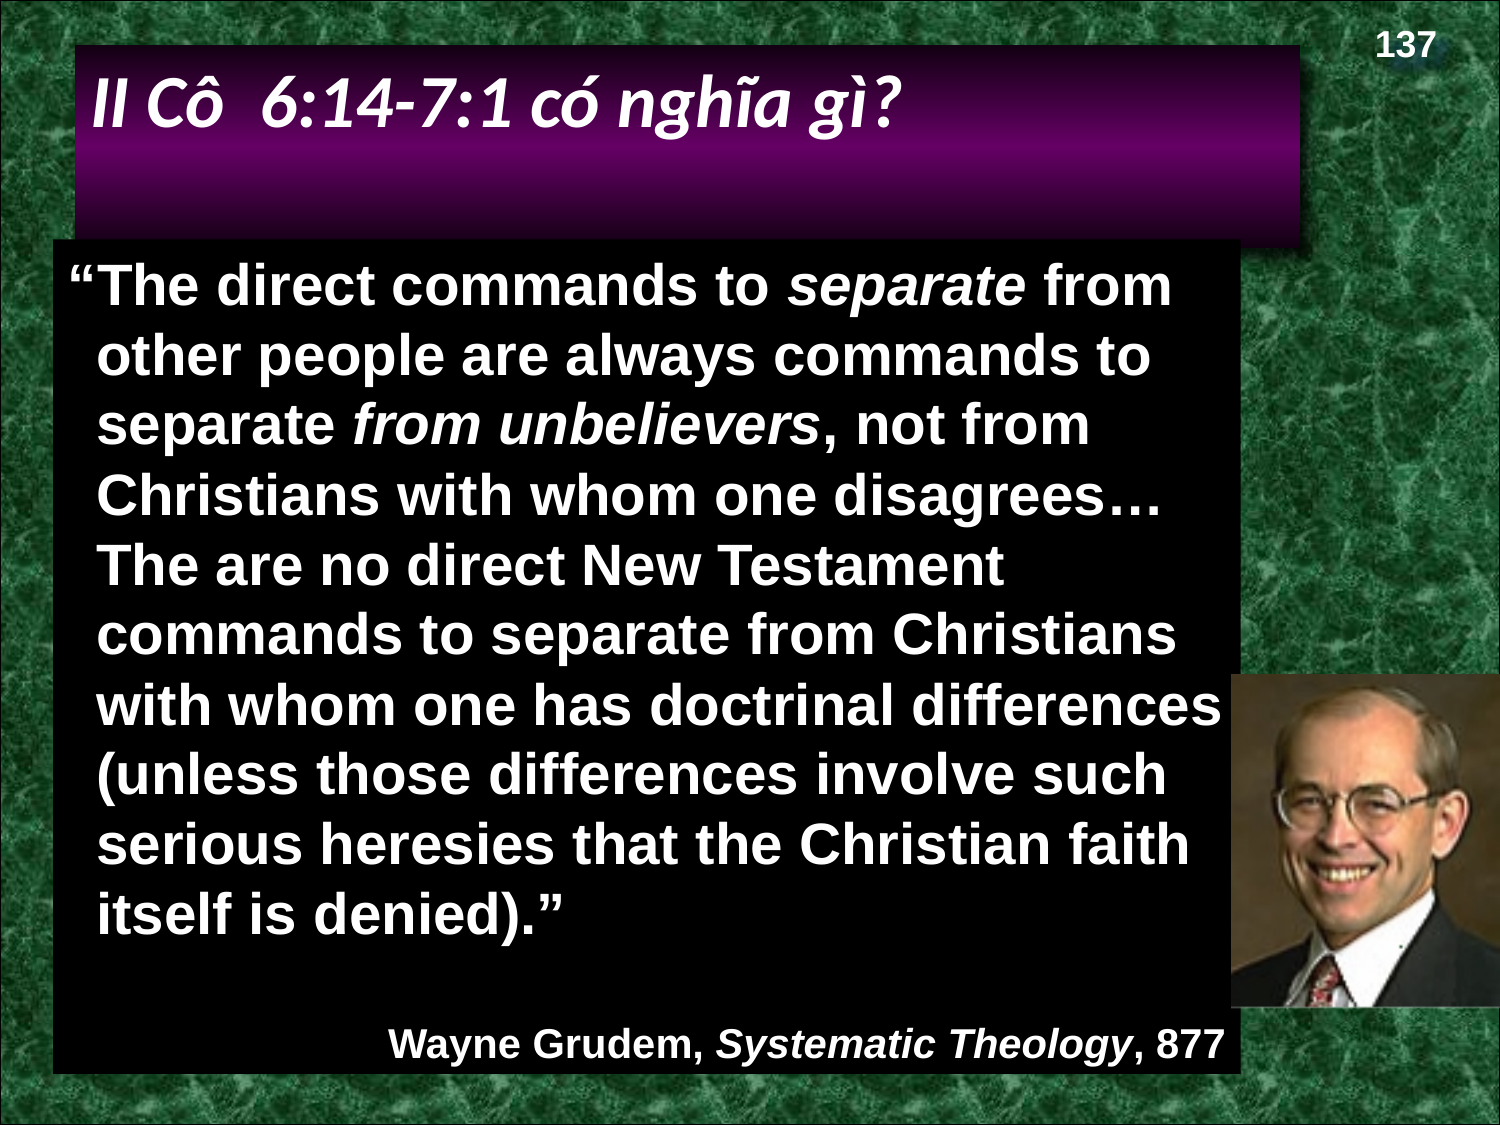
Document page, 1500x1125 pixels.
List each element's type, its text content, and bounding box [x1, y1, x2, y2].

text_box 137 [1324, 12, 1488, 73]
text_box “ [0, 0, 1500, 1125]
text_box “The direct commands to separate from other people are always commands to separate from unbelievers, not from Christians with whom one disagrees… The are no direct New Testament commands to separate from Christians with whom one has doctrinal differences (unless those differences involve such serious heresies that the Christian faith itself is denied).” Wayne Grudem, Systematic Theology, 877 [53, 239, 1241, 1074]
picture [1231, 674, 1500, 1011]
title II Cô 6:14-7:1 có nghĩa gì? [75, 45, 1300, 248]
